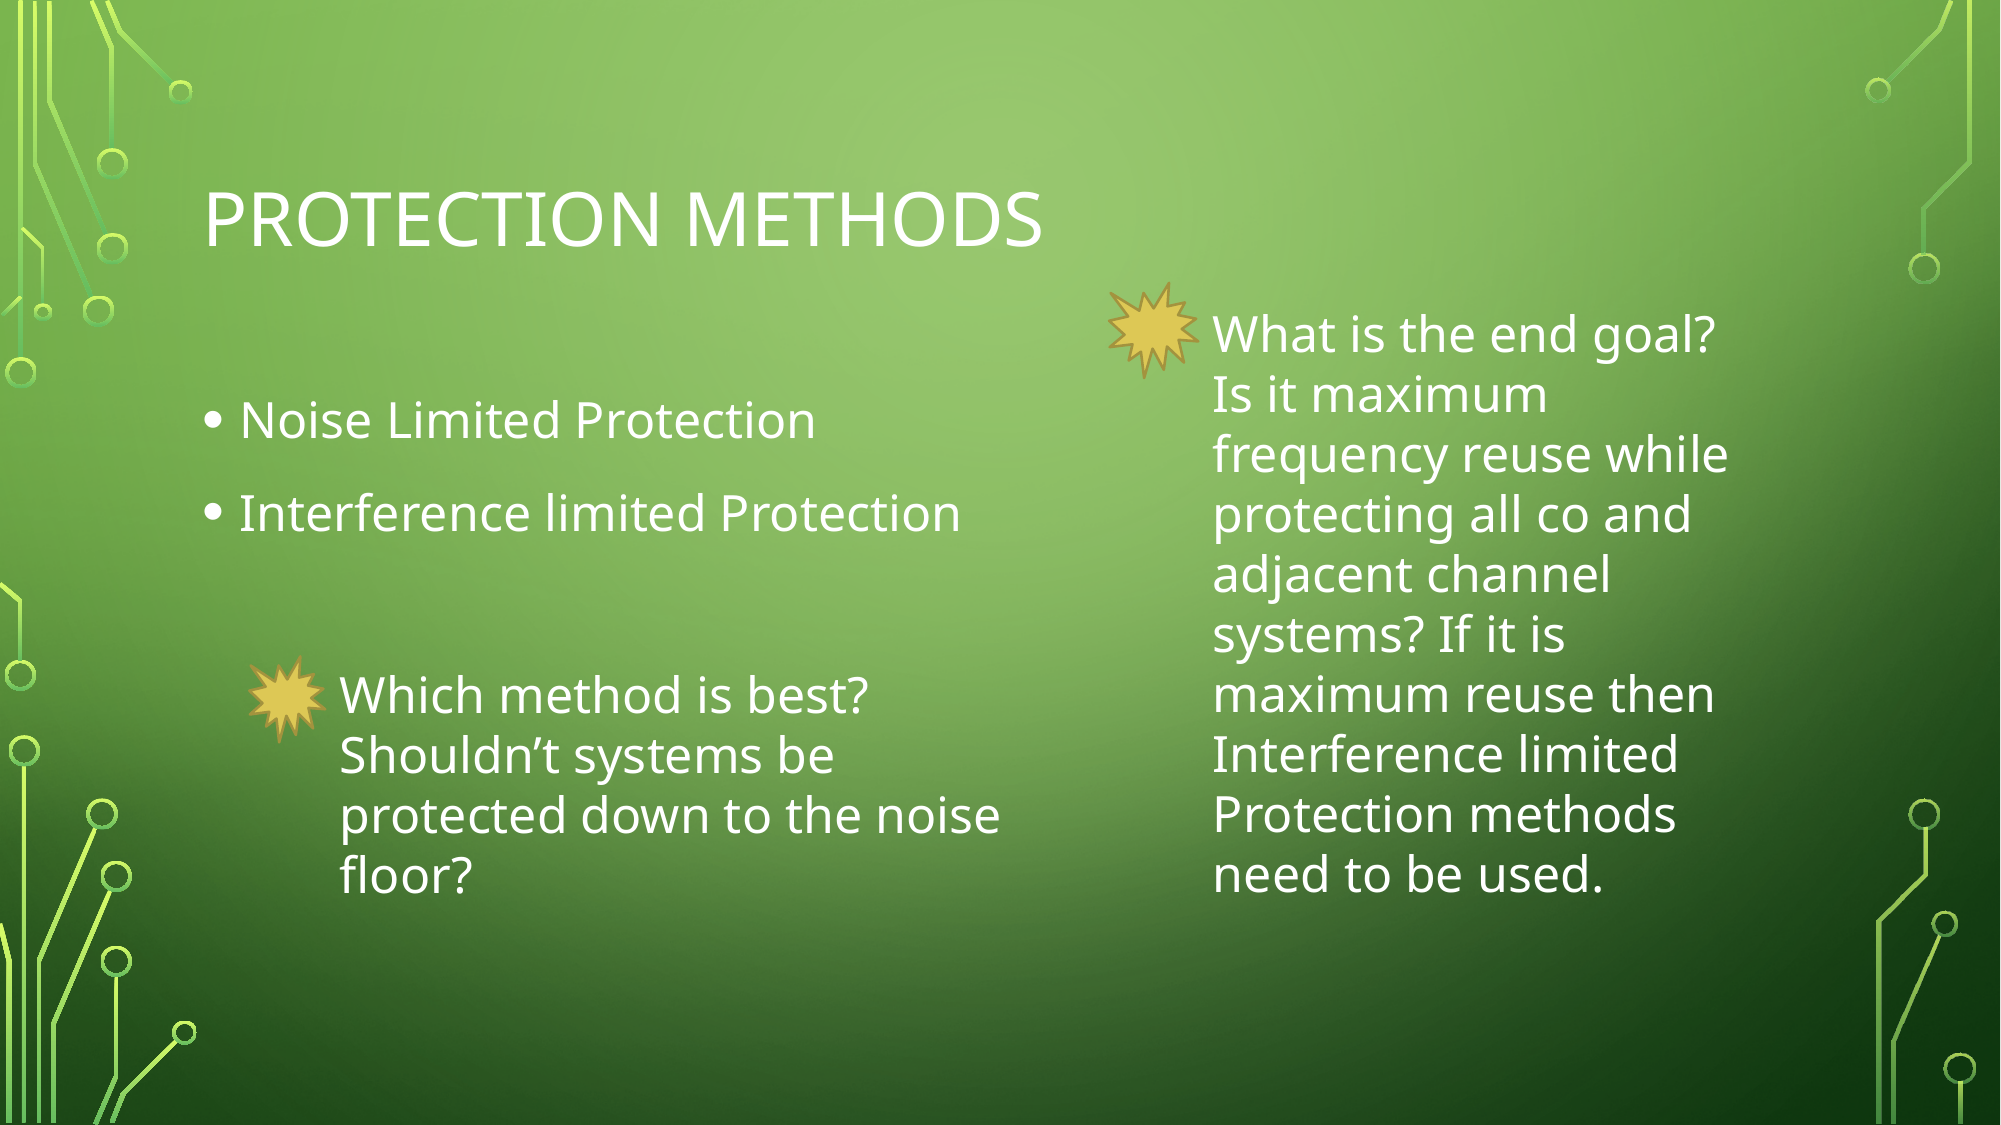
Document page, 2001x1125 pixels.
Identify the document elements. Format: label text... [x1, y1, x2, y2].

text_box Which method is best? Shouldn’t systems be protected down to the noise floor? [325, 656, 1047, 912]
text_box [1107, 281, 1198, 380]
list Noise Limited Protection Interference limited Protection [187, 369, 1813, 950]
text_box What is the end goal? Is it maximum frequency reuse while protecting all co and adjacent channel systems? If it is maximum reuse then Interference limited Protection methods need to be used. [1198, 294, 1762, 910]
text_box [248, 655, 325, 744]
title Protection Methods [187, 101, 1813, 344]
